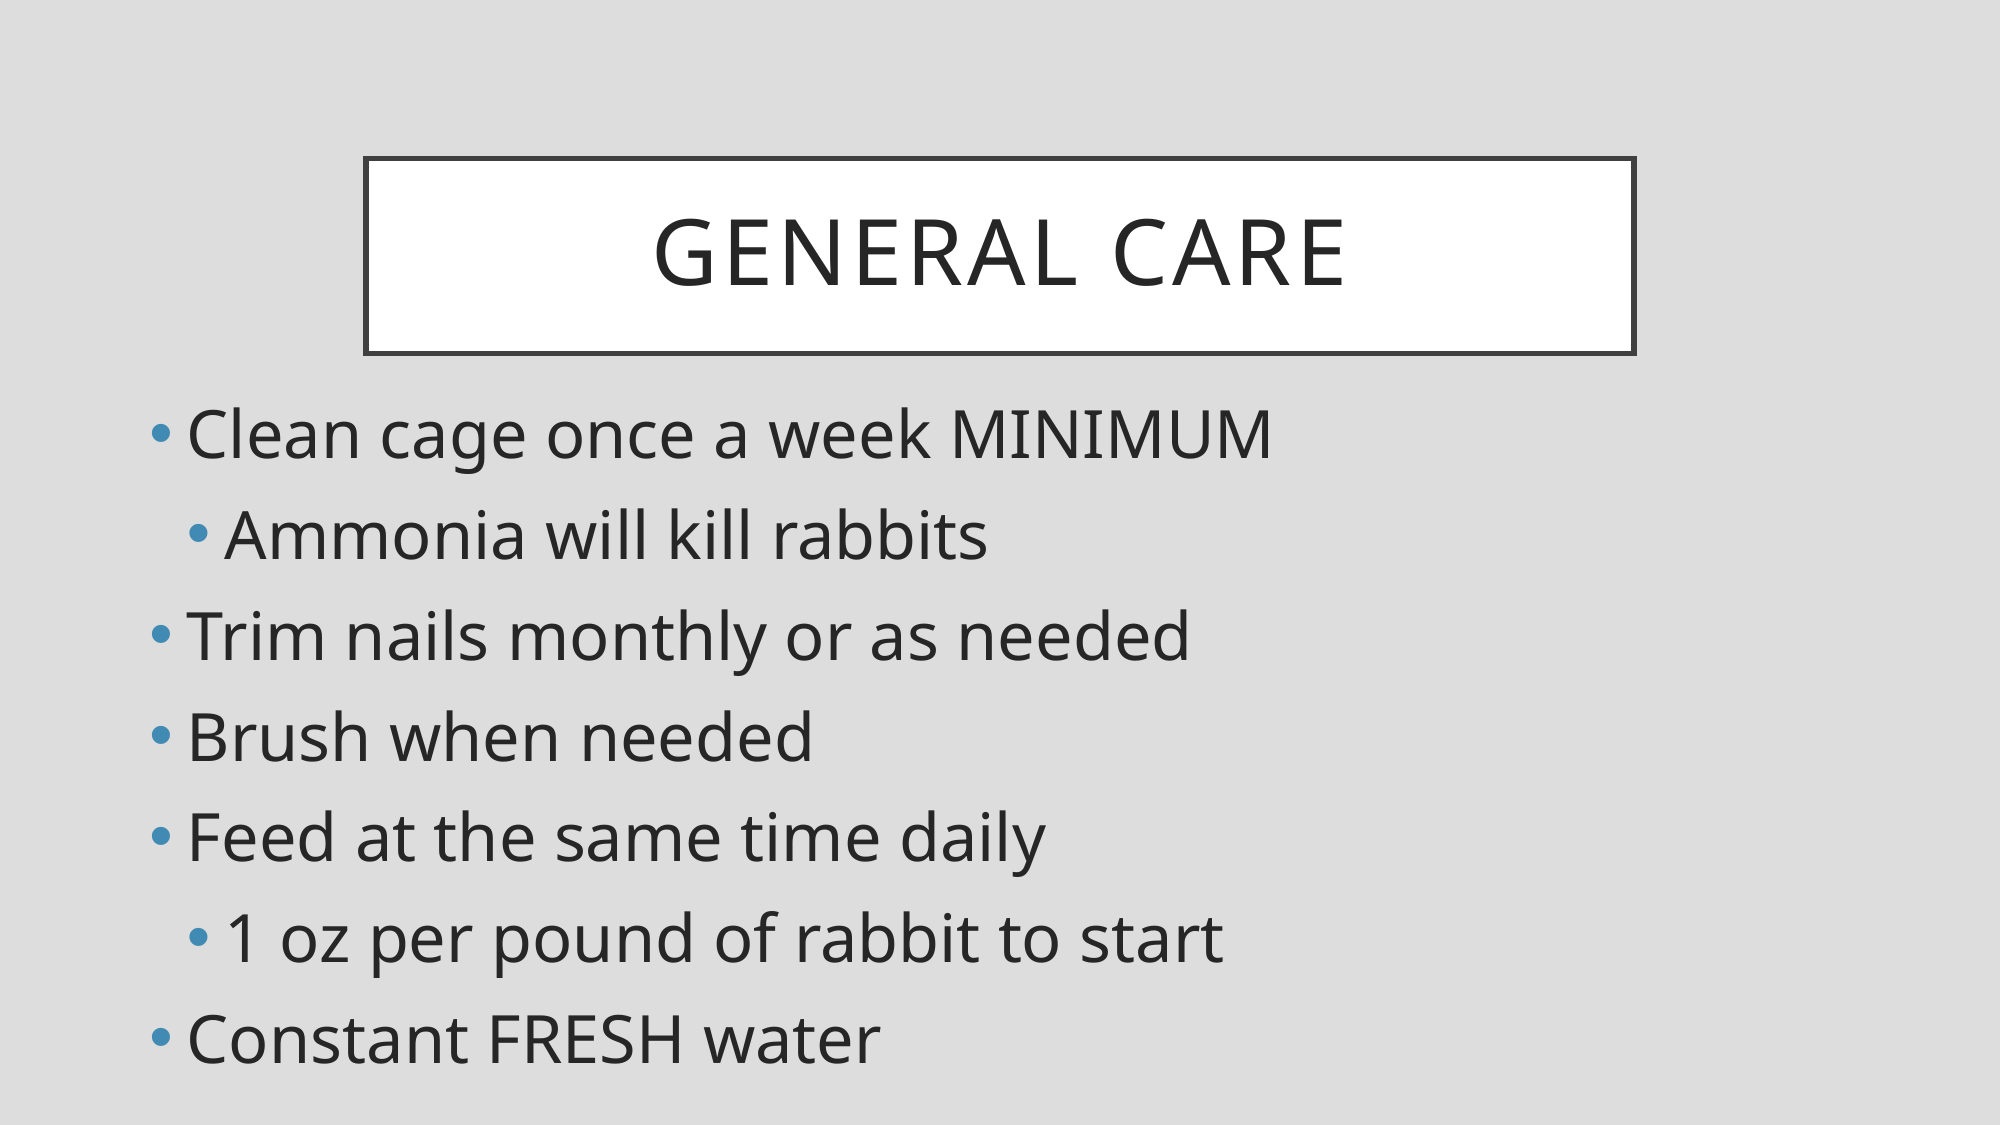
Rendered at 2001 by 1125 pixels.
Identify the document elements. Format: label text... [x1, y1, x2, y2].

list Clean cage once a week MINIMUM Ammonia will kill rabbits Trim nails monthly or as needed Brush when needed Feed at the same time daily 1 oz per pound of rabbit to start Constant FRESH water [134, 384, 1864, 1099]
title General Care [363, 156, 1637, 356]
